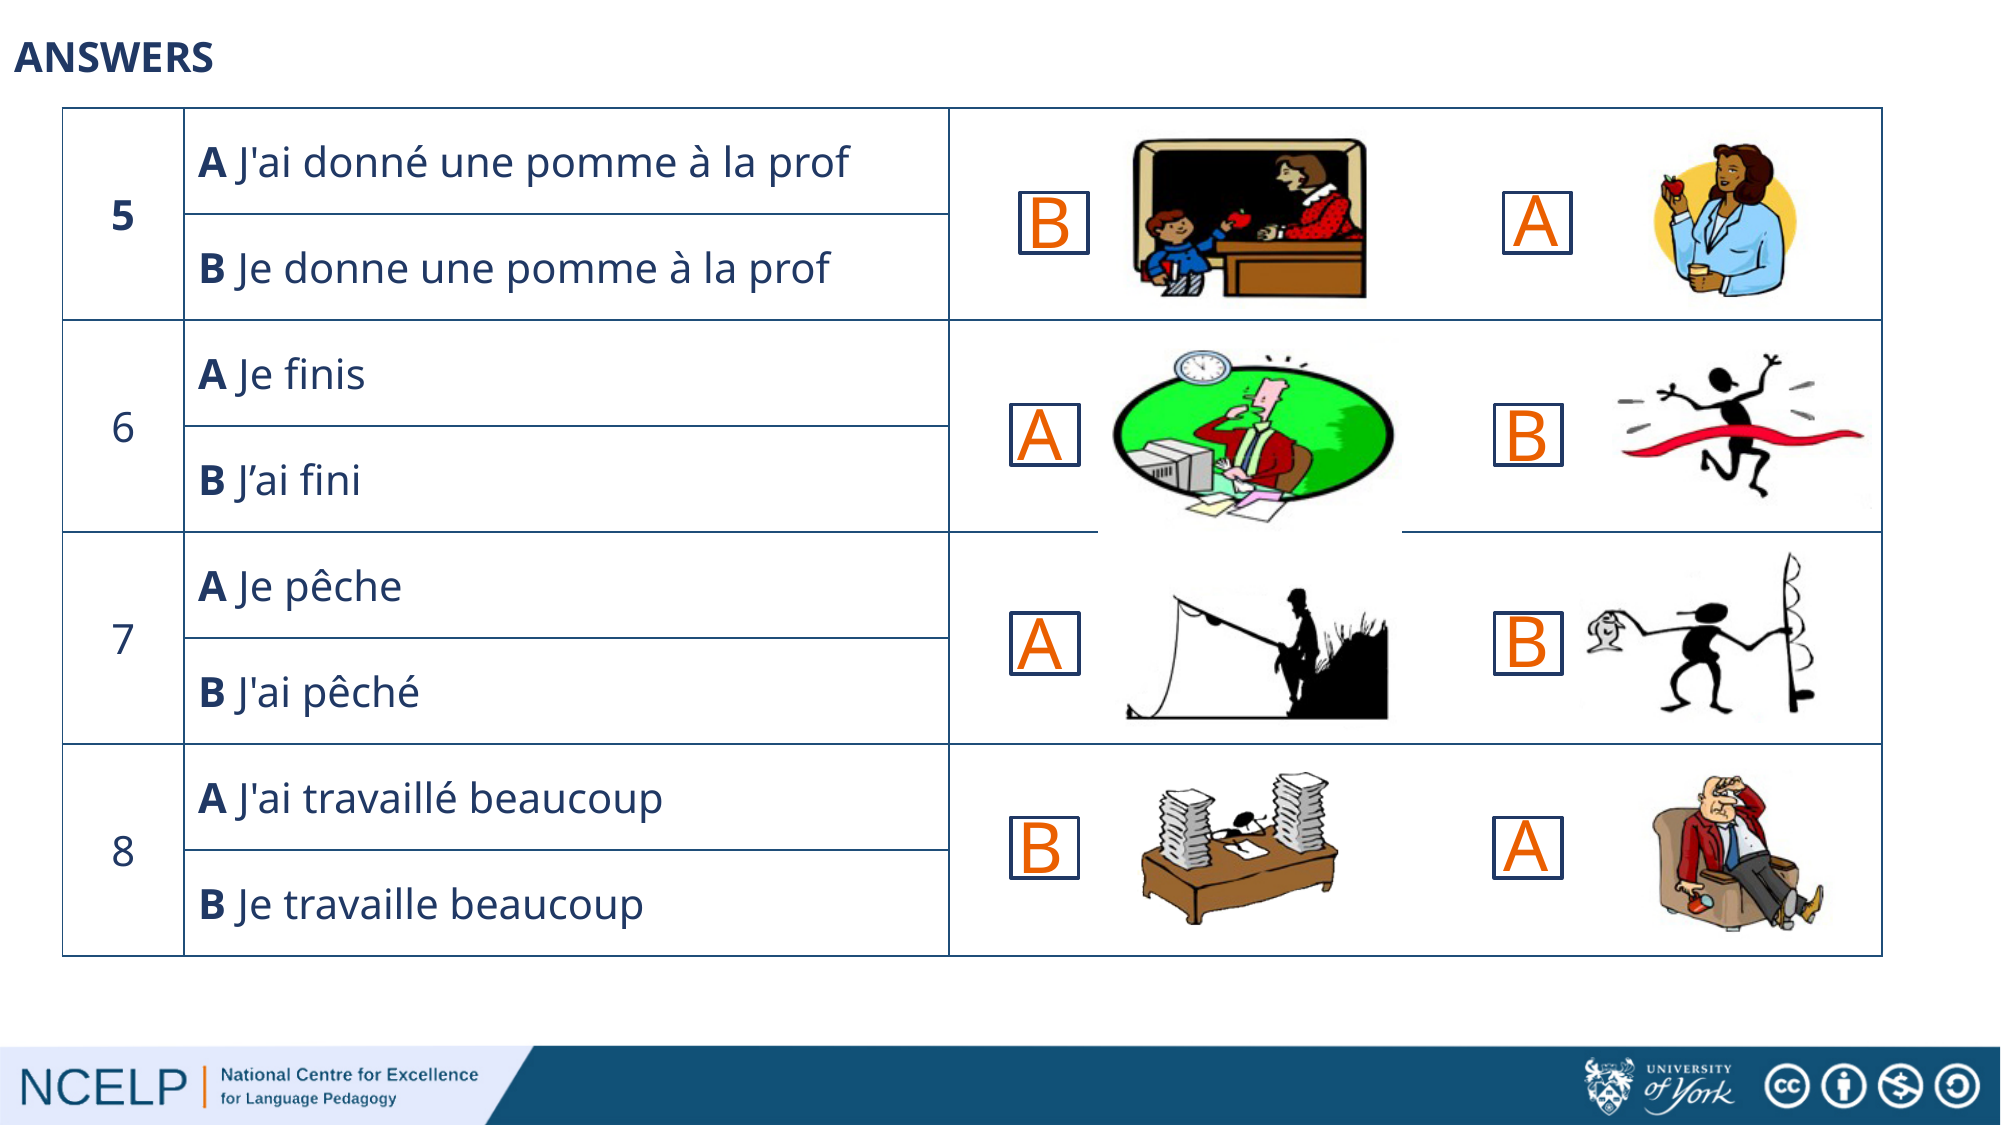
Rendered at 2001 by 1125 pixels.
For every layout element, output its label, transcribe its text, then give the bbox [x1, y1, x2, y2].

table_cell B J'ai pêché [185, 639, 948, 743]
text_box B [1488, 383, 1565, 484]
table_header [950, 109, 1881, 319]
text_box A [1498, 168, 1574, 268]
picture [0, 0, 2001, 1125]
table_cell B J’ai fini [185, 427, 948, 531]
text_box B [1010, 170, 1088, 271]
table_header A J'ai donné une pomme à la prof [185, 109, 948, 213]
text_box A [1488, 792, 1565, 893]
text_box [1503, 192, 1572, 254]
text_box B [1001, 795, 1079, 896]
table_cell A Je pêche [185, 533, 948, 637]
table_cell B Je donne une pomme à la prof [185, 215, 948, 319]
text_box B [1488, 588, 1565, 689]
text_box A [1001, 591, 1079, 691]
table_cell [950, 321, 1881, 531]
table_cell B Je travaille beaucoup [185, 851, 948, 955]
text_box A [1001, 382, 1079, 482]
table_cell A J'ai travaillé beaucoup [185, 745, 948, 849]
table_cell 6 [63, 321, 183, 531]
table_cell 7 [63, 533, 183, 743]
text_box ANSWERS [0, 23, 362, 89]
table_cell [950, 745, 1881, 955]
table_cell A Je finis [185, 321, 948, 425]
table_cell [950, 533, 1881, 743]
table_cell 8 [63, 745, 183, 955]
table_header 5 [63, 109, 183, 319]
